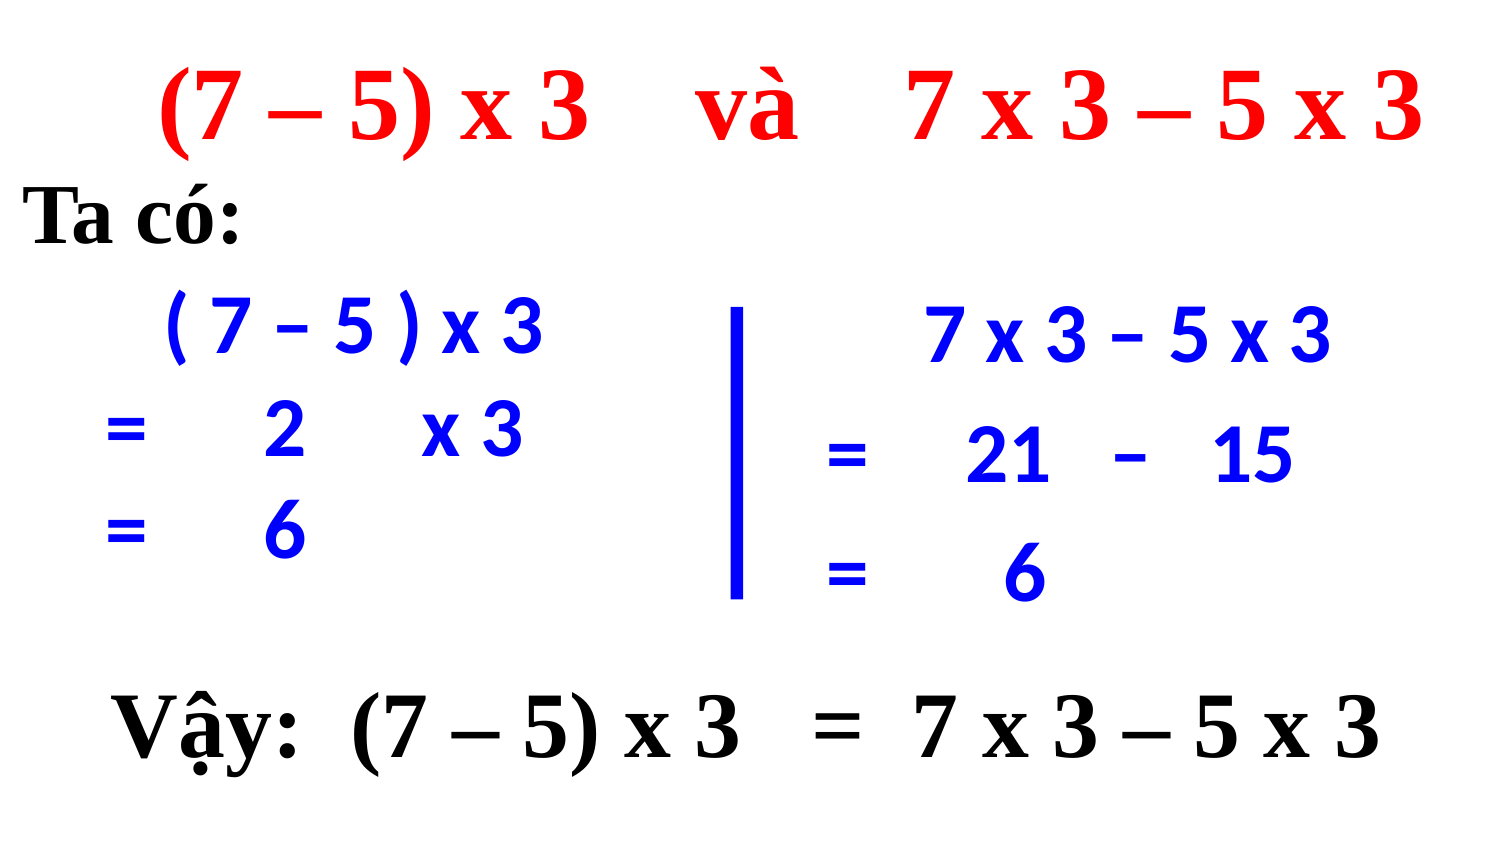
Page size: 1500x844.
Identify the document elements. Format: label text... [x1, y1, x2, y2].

text_box Ta có: [11, 152, 402, 266]
text_box ( 7 – 5 ) x 3 = 2 x 3 = 6 [56, 271, 747, 572]
text_box (7 – 5) x 3 và 7 x 3 – 5 x 3 [93, 30, 1472, 167]
text_box 7 x 3 – 5 x 3 = 21 – 15 = 6 [815, 271, 1500, 610]
text_box Vậy: (7 – 5) x 3 = 7 x 3 – 5 x 3 [76, 658, 1417, 783]
